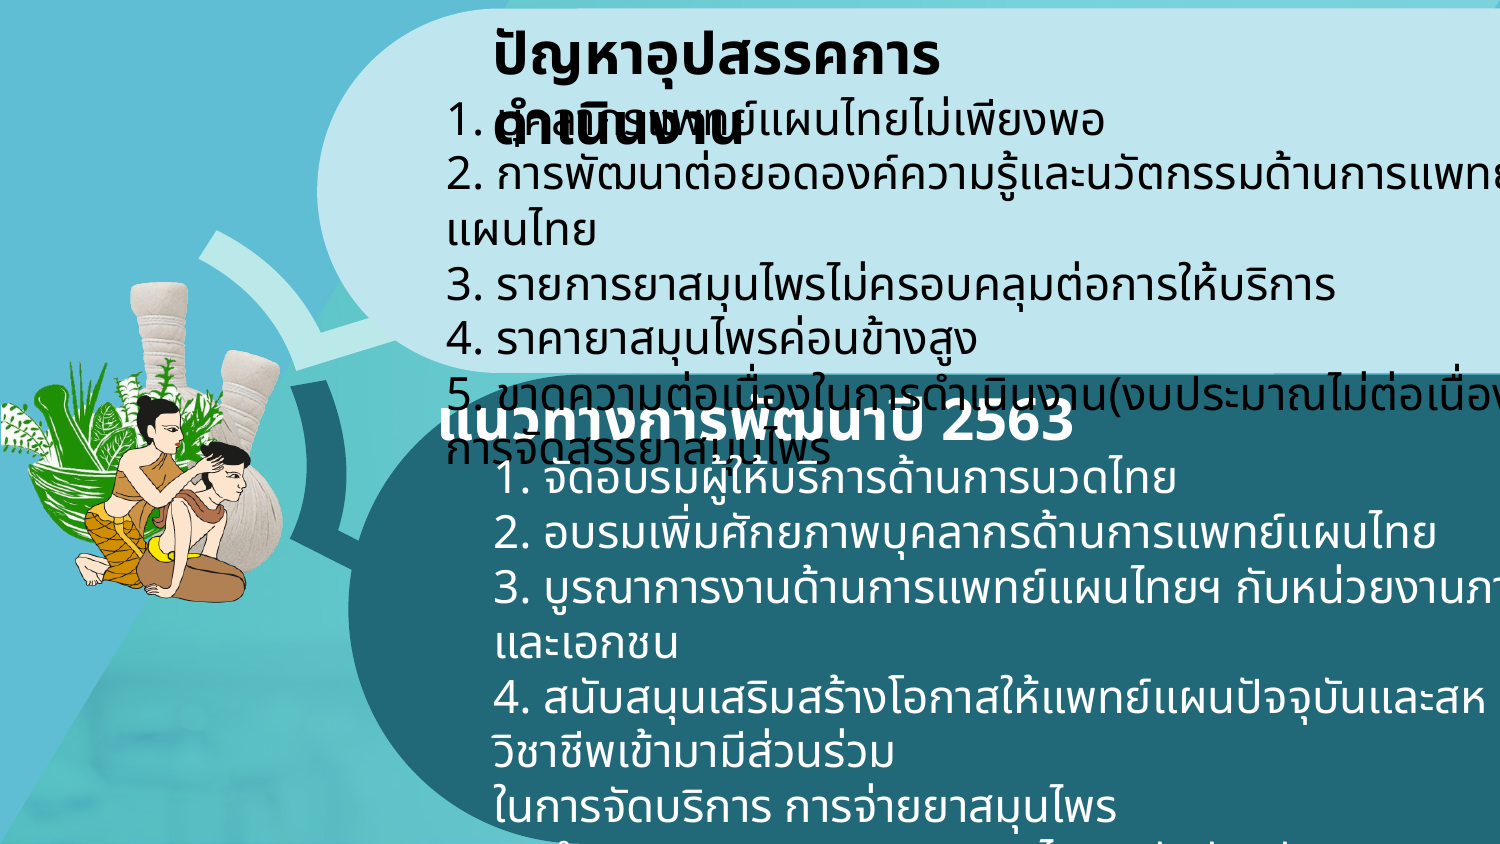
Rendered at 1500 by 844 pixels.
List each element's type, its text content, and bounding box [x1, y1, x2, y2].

text_box ปัญหาอุปสรรคการดำเนินงาน [477, 8, 1081, 81]
picture [1, 256, 361, 623]
text_box [485, 7, 1500, 81]
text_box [220, 201, 452, 574]
text_box [347, 482, 478, 821]
text_box [316, 8, 477, 201]
text_box 1. บุคลากรแพทย์แผนไทยไม่เพียงพอ 2. การพัฒนาต่อยอดองค์ความรู้และนวัตกรรมด้านการแพทย์แผนไทย 3. รายการยาสมุนไพรไม่ครอบคลุมต่อการให้บริการ 4. ราคายาสมุนไพรค่อนข้างสูง 5. ขาดความต่อเนื่องในการดำเนินงาน(งบประมาณไม่ต่อเนื่อง)ในการจัดสรรยาสมุนไพร [430, 81, 1500, 482]
text_box 1. จัดอบรมผู้ให้บริการด้านการนวดไทย 2. อบรมเพิ่มศักยภาพบุคลากรด้านการแพทย์แผนไทย 3. บูรณาการงานด้านการแพทย์แผนไทยฯ กับหน่วยงานภาครัฐและเอกชน 4. สนับสนุนเสริมสร้างโอกาสให้แพทย์แผนปัจจุบันและสหวิชาชีพเข้ามามีส่วนร่วม ในการจัดบริการ การจ่ายยาสมุนไพร 5. กำหนดกรอบรายการยาสมุนไพรระดับจังหวัด 6. กันงบ UC ตามสัดส่วนประชากร [478, 439, 1500, 844]
